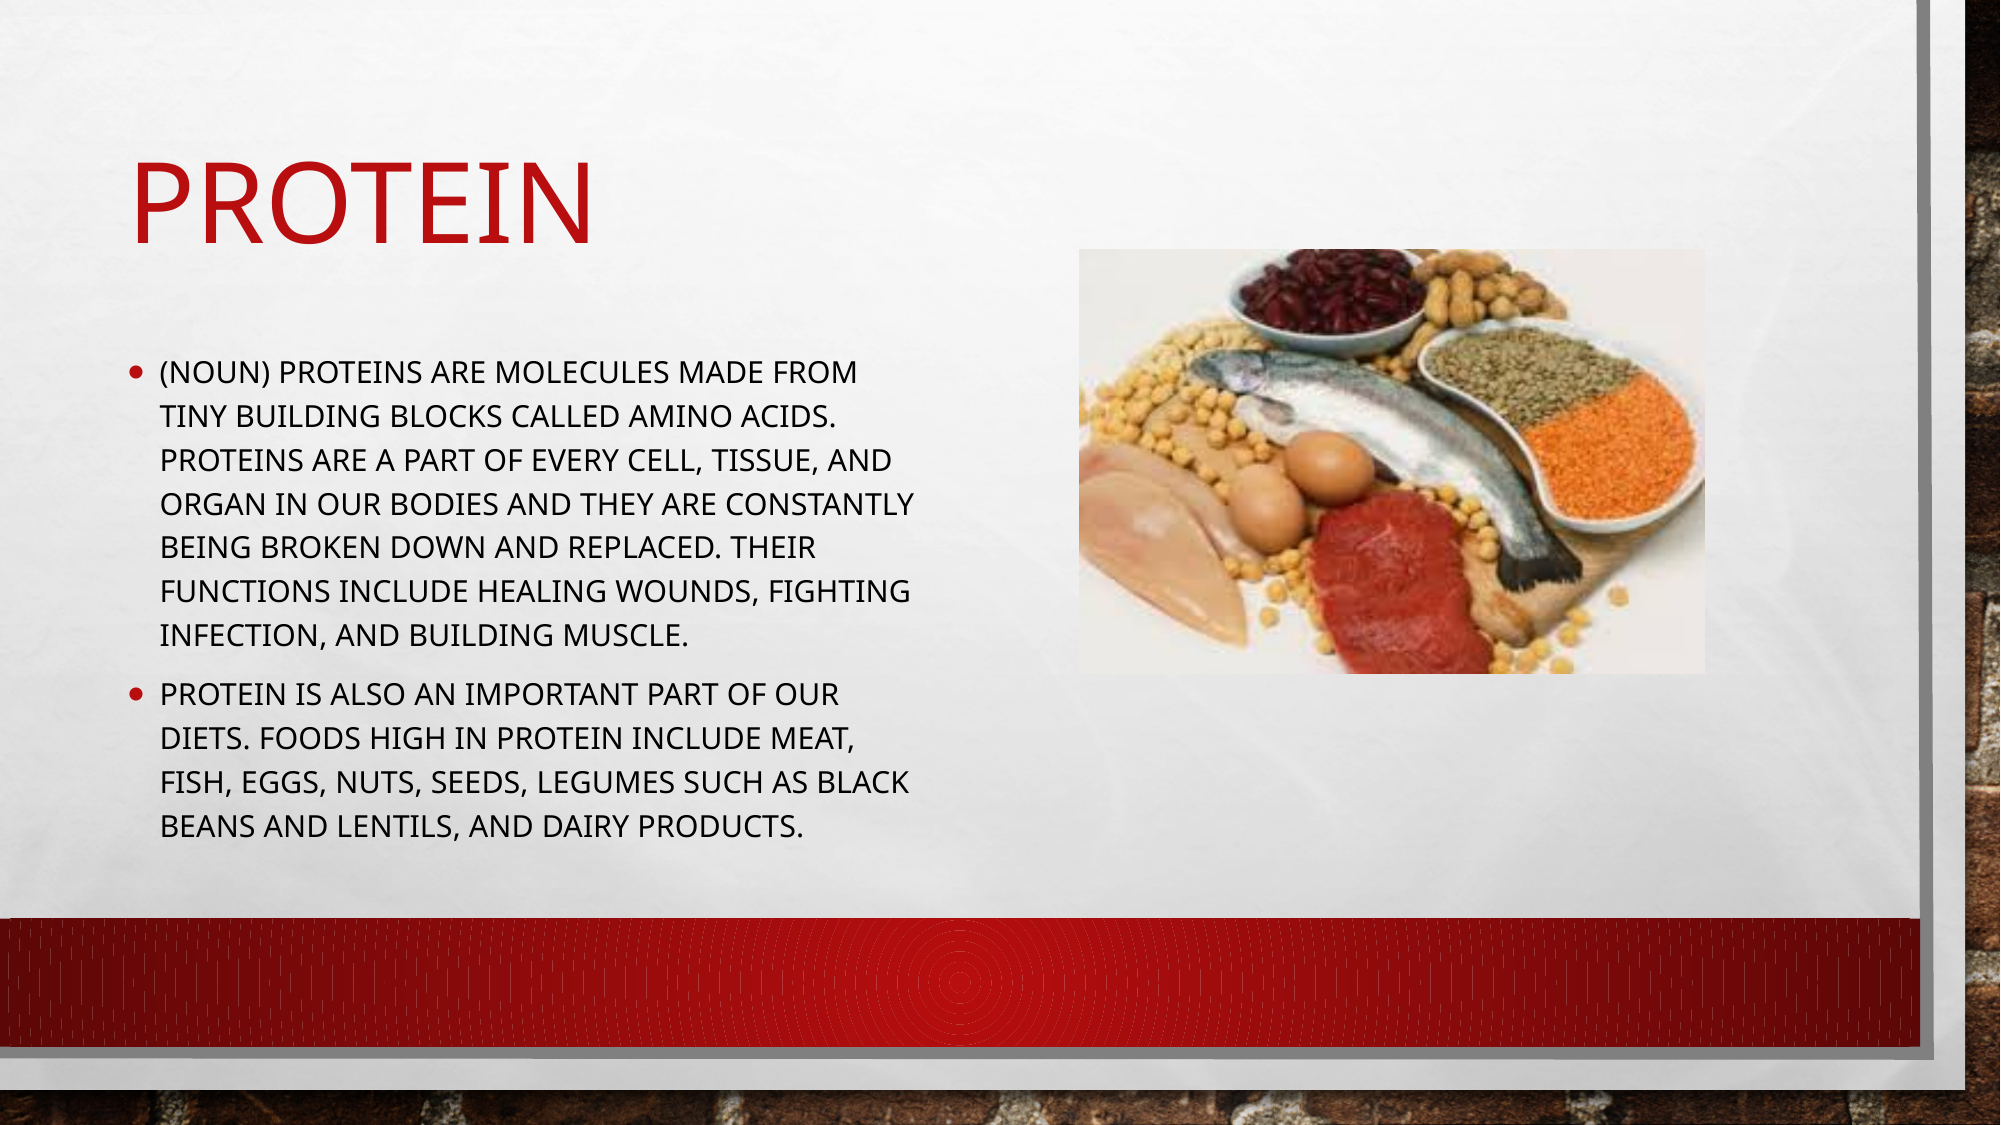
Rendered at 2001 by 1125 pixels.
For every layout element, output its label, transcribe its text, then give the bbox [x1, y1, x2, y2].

list (Noun) Proteins are molecules made from tiny building blocks called amino acids. Proteins are a part of every cell, tissue, and organ in our bodies and they are constantly being broken down and replaced. Their functions include healing wounds, fighting infection, and building muscle. Protein is also an important part of our diets. Foods high in protein include meat, fish, eggs, nuts, seeds, legumes such as black beans and lentils, and dairy products. [112, 338, 948, 882]
picture [0, 0, 2000, 1125]
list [1079, 249, 1706, 674]
title protein [112, 112, 1818, 303]
